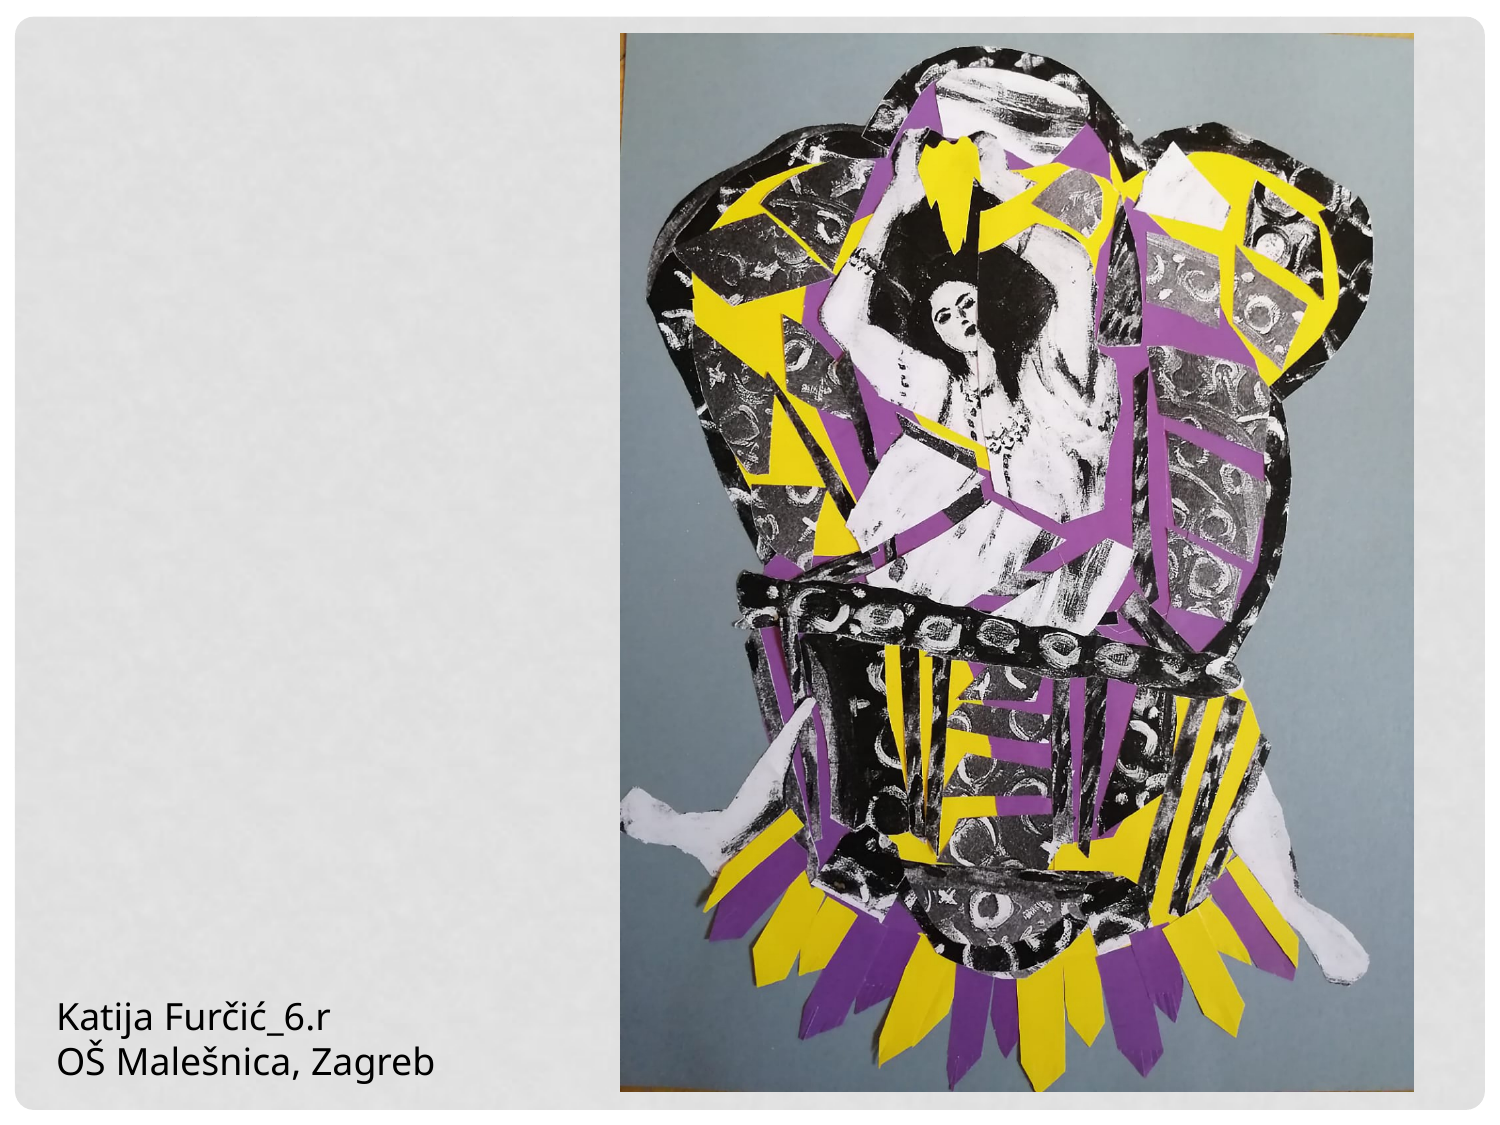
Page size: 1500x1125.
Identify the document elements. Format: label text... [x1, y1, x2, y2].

picture [619, 32, 1415, 1092]
text_box Katija Furčić_6.r OŠ Malešnica, Zagreb [41, 985, 619, 1091]
